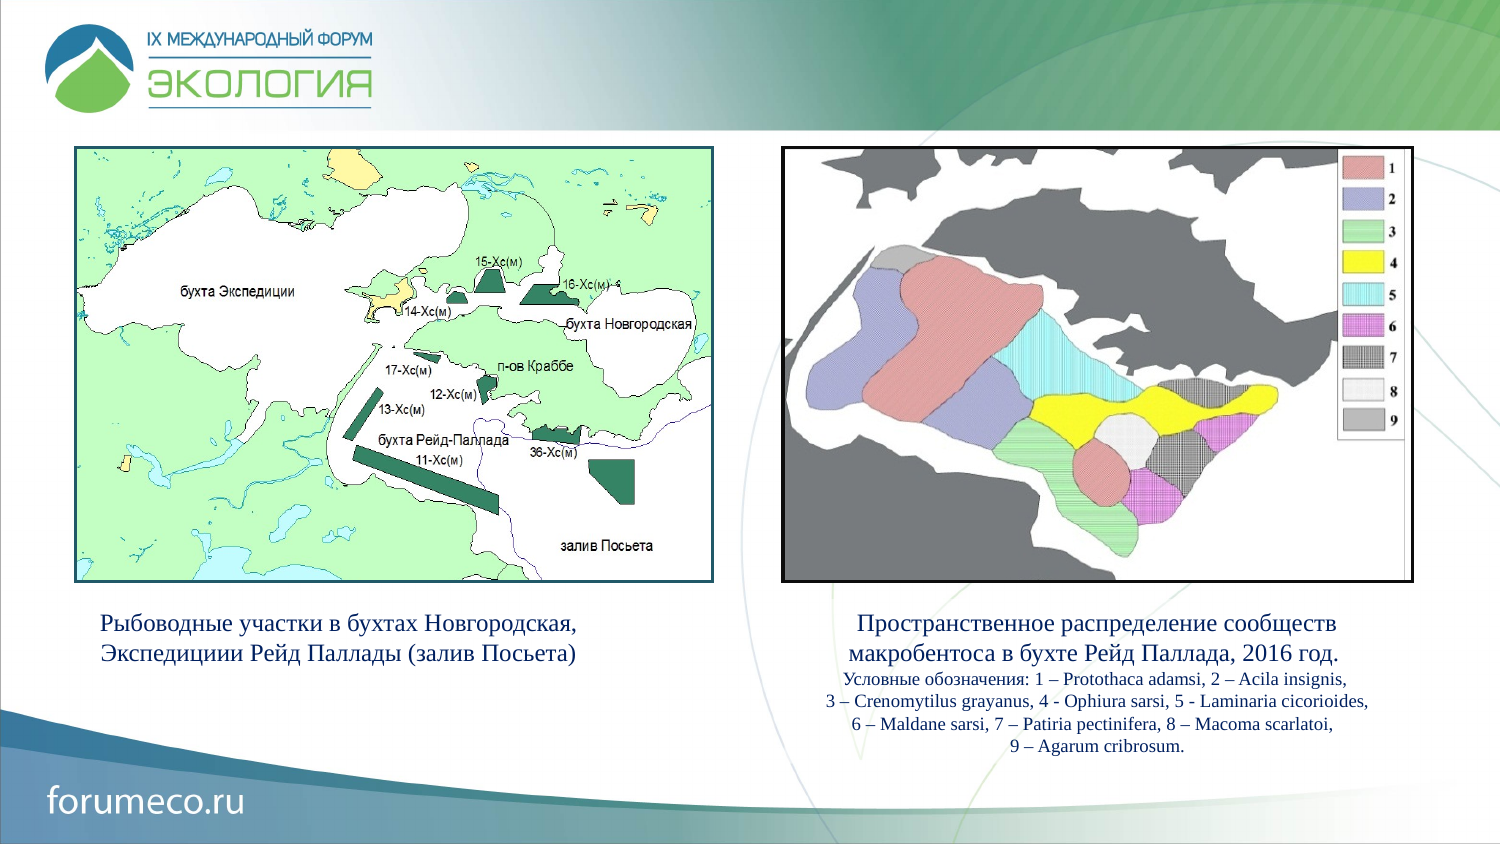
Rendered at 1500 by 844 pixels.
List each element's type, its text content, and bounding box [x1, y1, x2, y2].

text_box Пространственное распределение сообществ макробентоса в бухте Рейд Паллада, 2016 год. Условные обозначения: 1 – Protothaca adamsi, 2 – Acila insignis, 3 – Crenomytilus grayanus, 4 - Ophiura sarsi, 5 - Laminaria cicorioides, 6 – Maldane sarsi, 7 – Patiria pectinifera, 8 – Macoma scarlatoi, 9 – Agarum cribrosum. [784, 599, 1411, 764]
picture [0, 0, 1500, 844]
text_box Рыбоводные участки в бухтах Новгородская, Экспедициии Рейд Паллады (залив Посьета) [25, 598, 652, 674]
